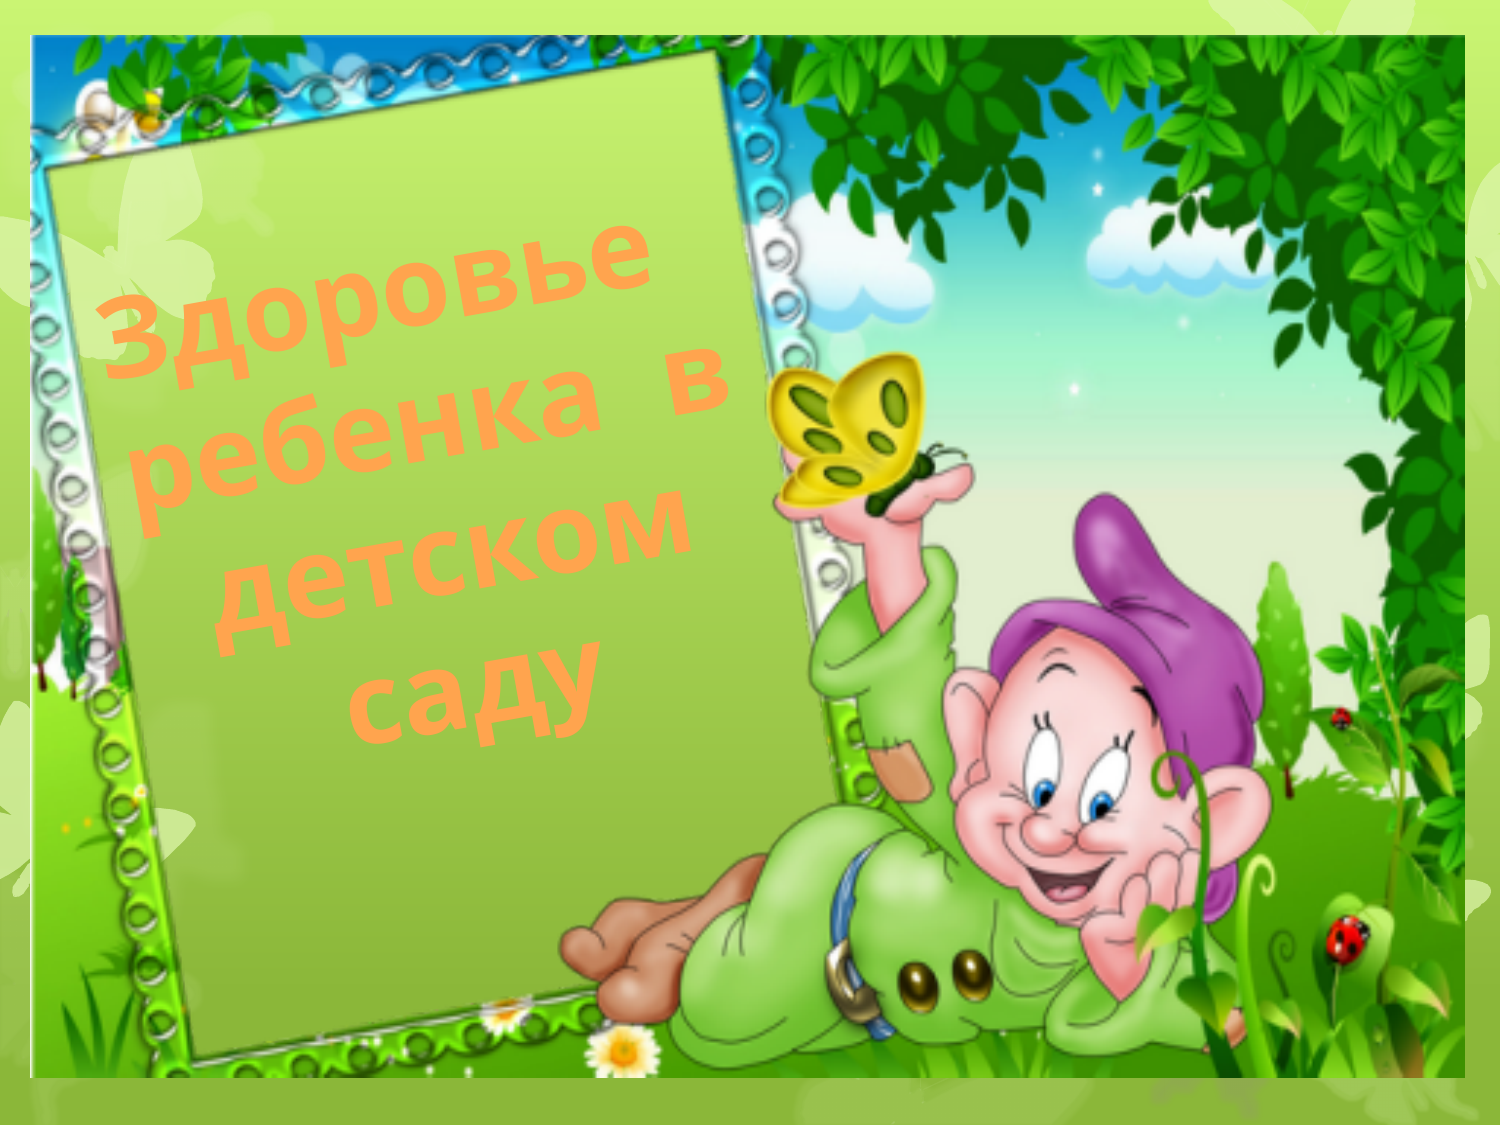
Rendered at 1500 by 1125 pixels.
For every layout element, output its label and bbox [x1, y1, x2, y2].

picture [30, 34, 1466, 1079]
